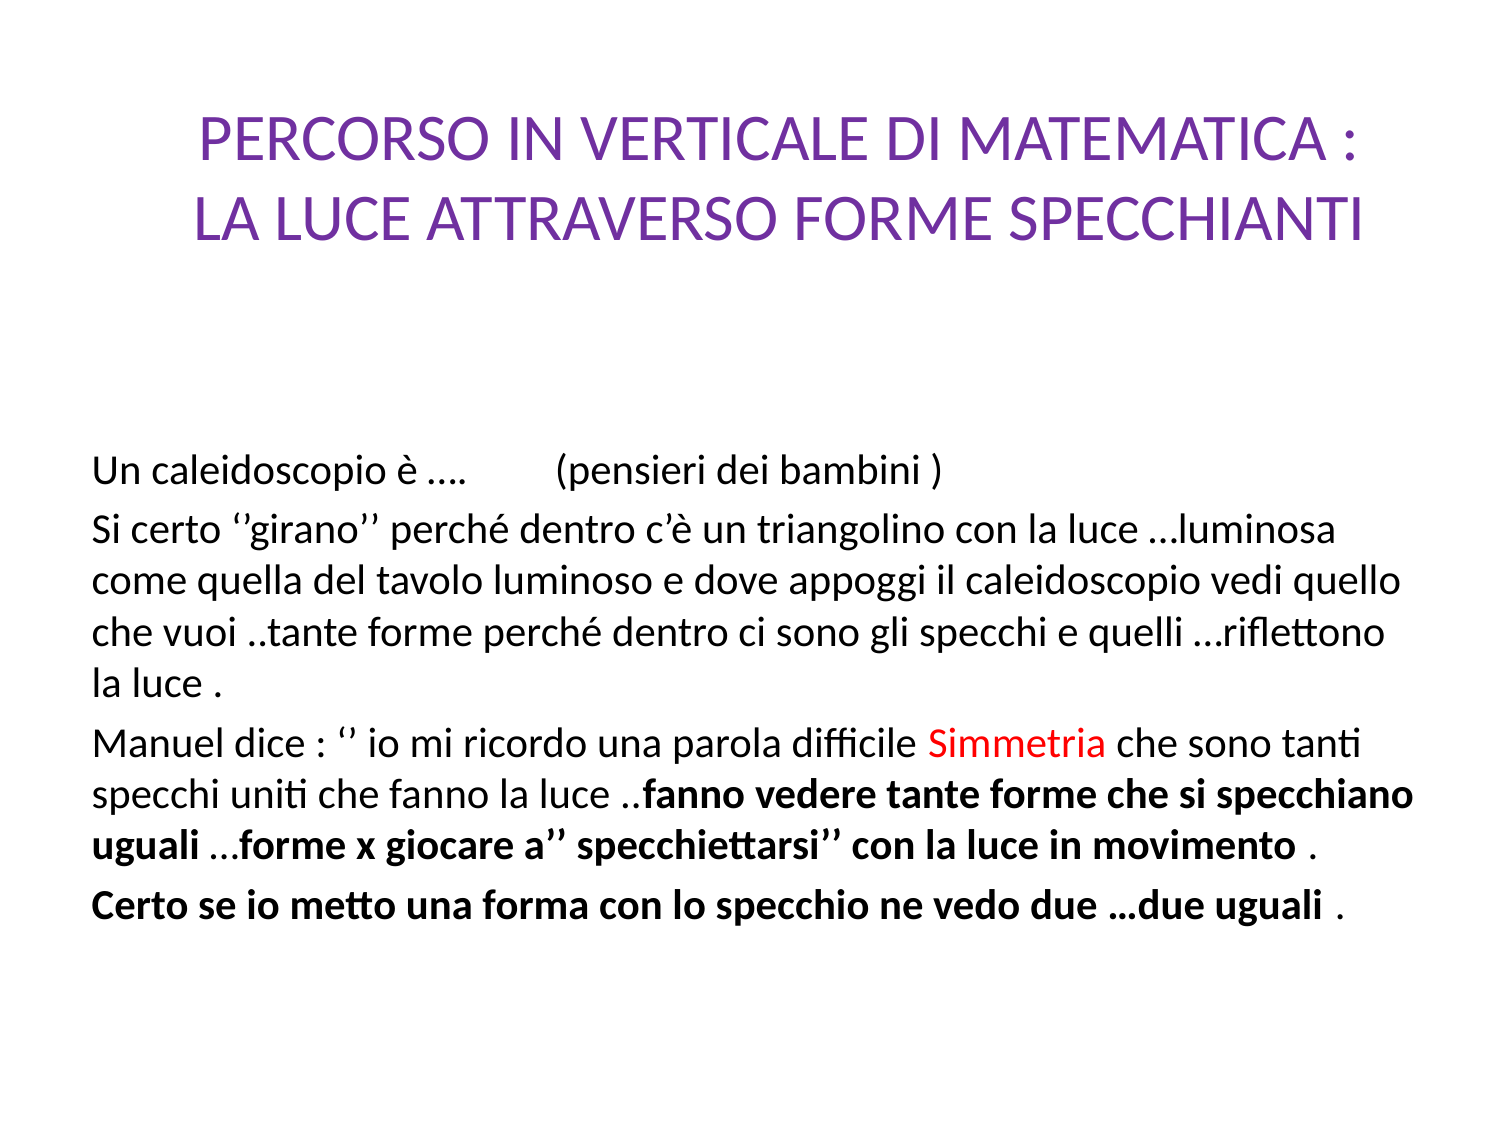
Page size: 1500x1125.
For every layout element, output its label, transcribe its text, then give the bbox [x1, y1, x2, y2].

title PERCORSO IN VERTICALE DI MATEMATICA : LA LUCE ATTRAVERSO FORME SPECCHIANTI [100, 45, 1459, 303]
list Un caleidoscopio è …. (pensieri dei bambini ) Si certo ‘’girano’’ perché dentro c’è un triangolino con la luce …luminosa come quella del tavolo luminoso e dove appoggi il caleidoscopio vedi quello che vuoi ..tante forme perché dentro ci sono gli specchi e quelli …riflettono la luce . Manuel dice : ‘’ io mi ricordo una parola difficile Simmetria che sono tanti specchi uniti che fanno la luce ..fanno vedere tante forme che si specchiano uguali …forme x giocare a’’ specchiettarsi’’ con la luce in movimento . Certo se io metto una forma con lo specchio ne vedo due …due uguali . [76, 314, 1436, 1005]
